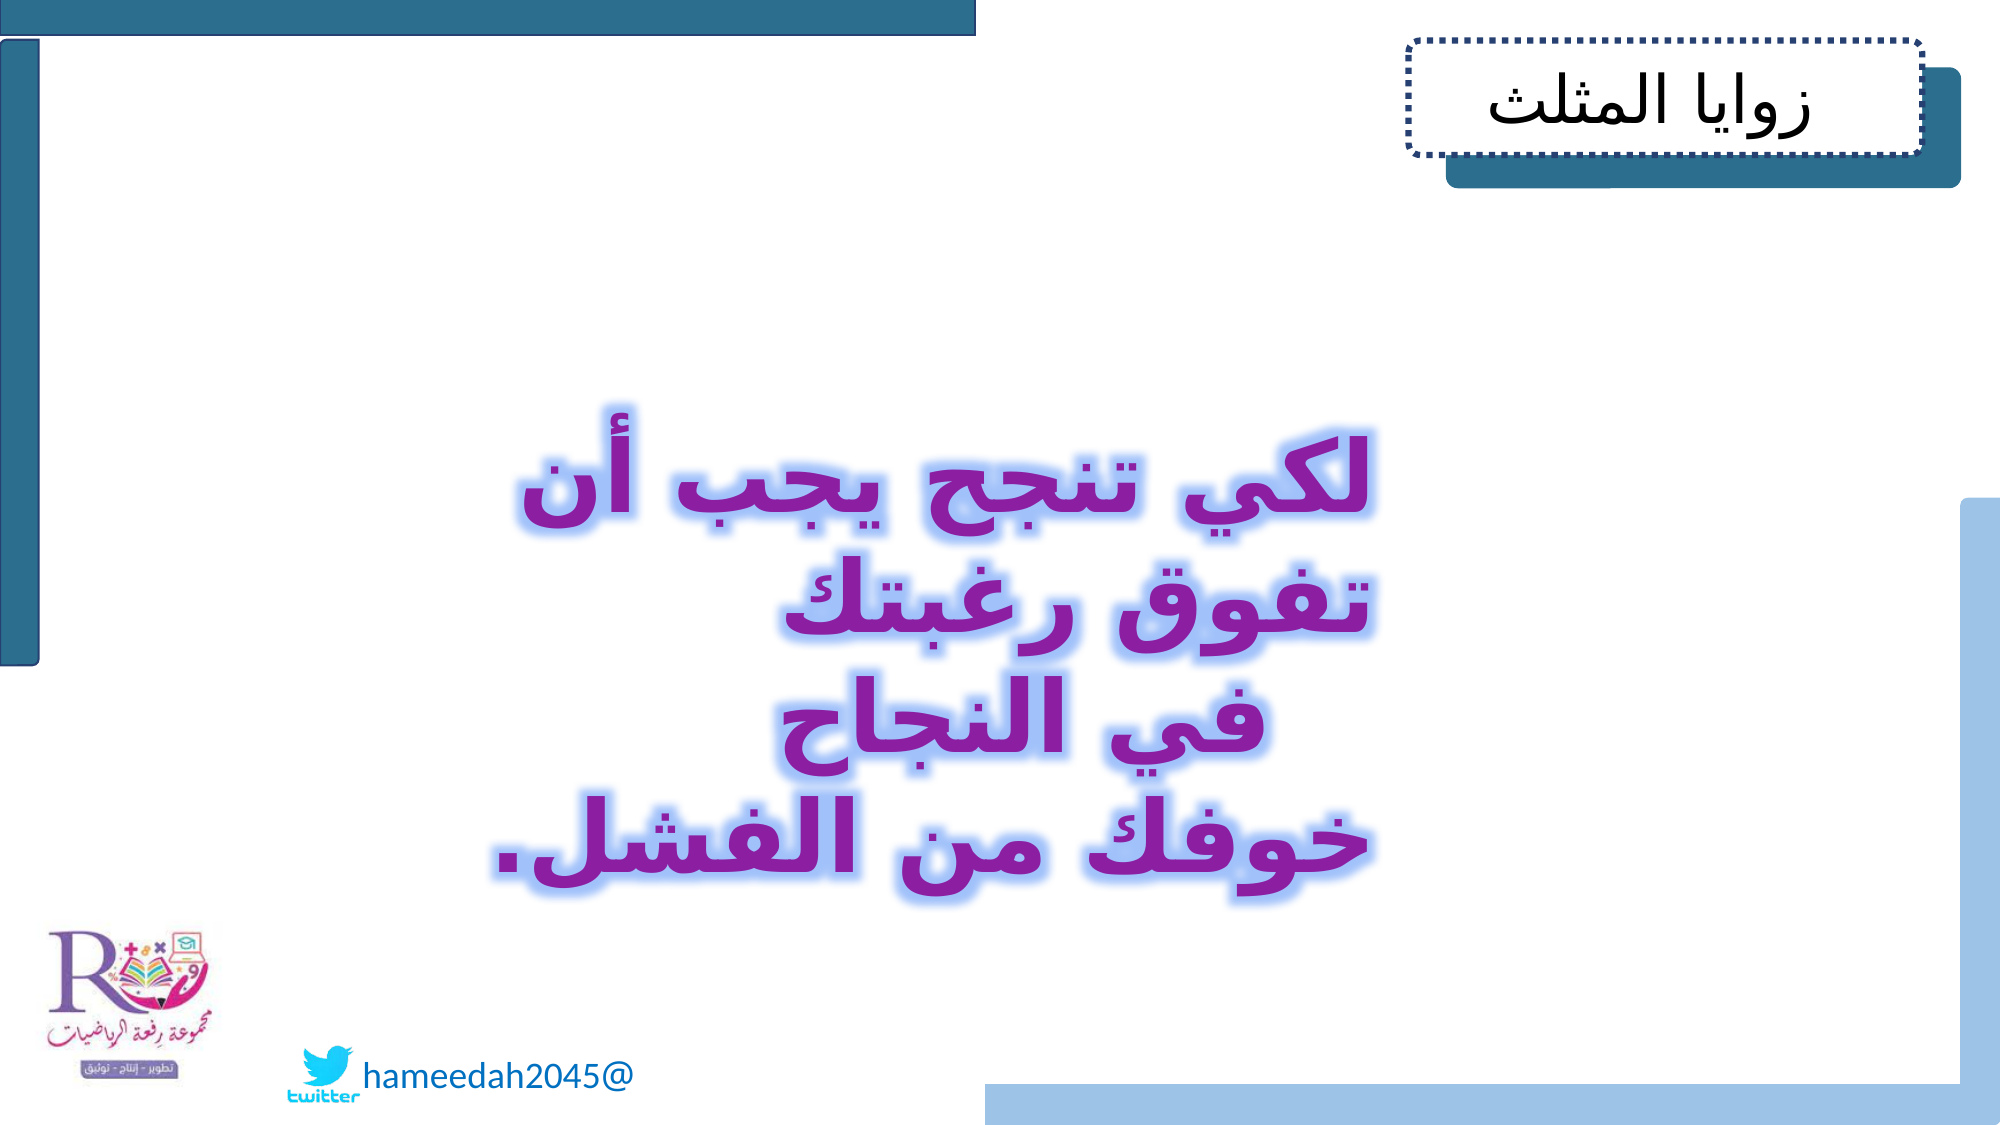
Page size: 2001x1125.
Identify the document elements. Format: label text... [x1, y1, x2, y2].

text_box زوايا المثلث [1316, 49, 1829, 145]
text_box [0, 0, 976, 36]
text_box [1408, 40, 1923, 156]
text_box لكي تنجح يجب أن تفوق رغبتك في النجاح خوفك من الفشل. [437, 405, 1392, 900]
text_box @hameedah2045 [388, 1043, 650, 1104]
picture [0, 866, 388, 1125]
text_box [1960, 497, 2000, 1125]
text_box [0, 38, 40, 667]
text_box [985, 1084, 1962, 1125]
text_box [1445, 67, 1962, 189]
